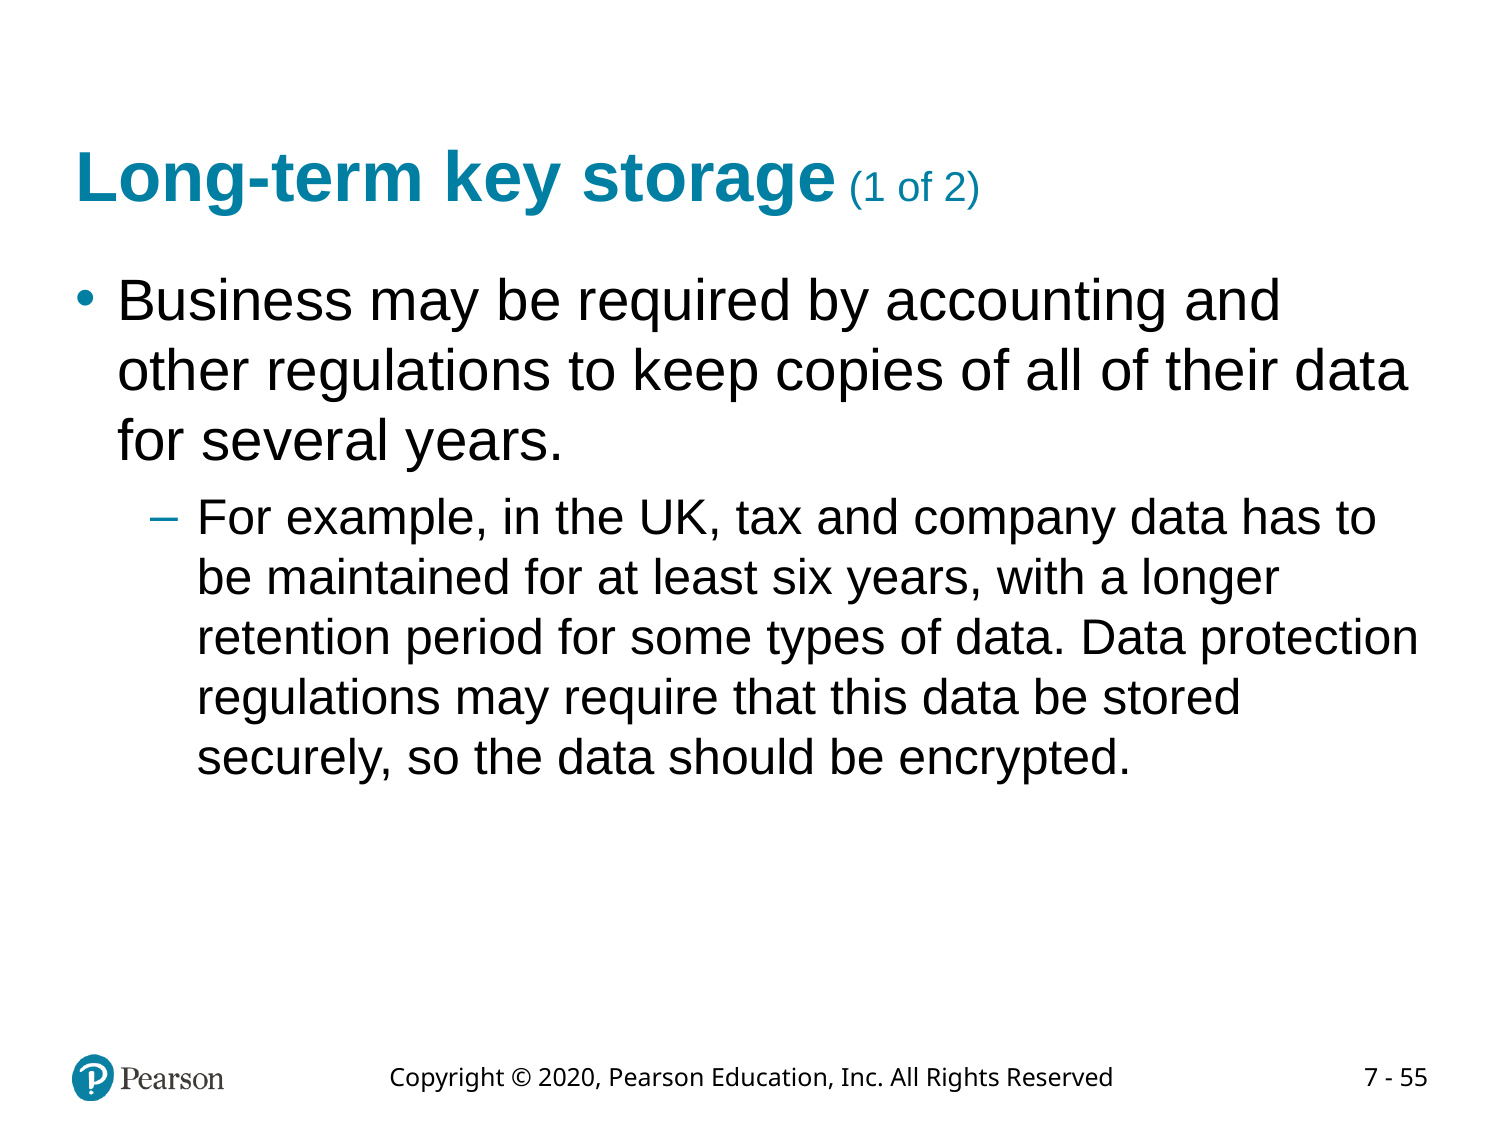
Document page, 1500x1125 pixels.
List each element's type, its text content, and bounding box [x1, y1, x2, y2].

title Long-term key storage (1 of 2) [75, 35, 1425, 216]
list Business may be required by accounting and other regulations to keep copies of all of their data for several years. For example, in the UK, tax and company data has to be maintained for at least six years, with a longer retention period for some types of data. Data protection regulations may require that this data be stored securely, so the data should be encrypted. [75, 262, 1425, 1005]
picture [72, 1054, 89, 1072]
picture [99, 1054, 224, 1101]
picture [72, 1087, 83, 1101]
picture [81, 1064, 107, 1089]
